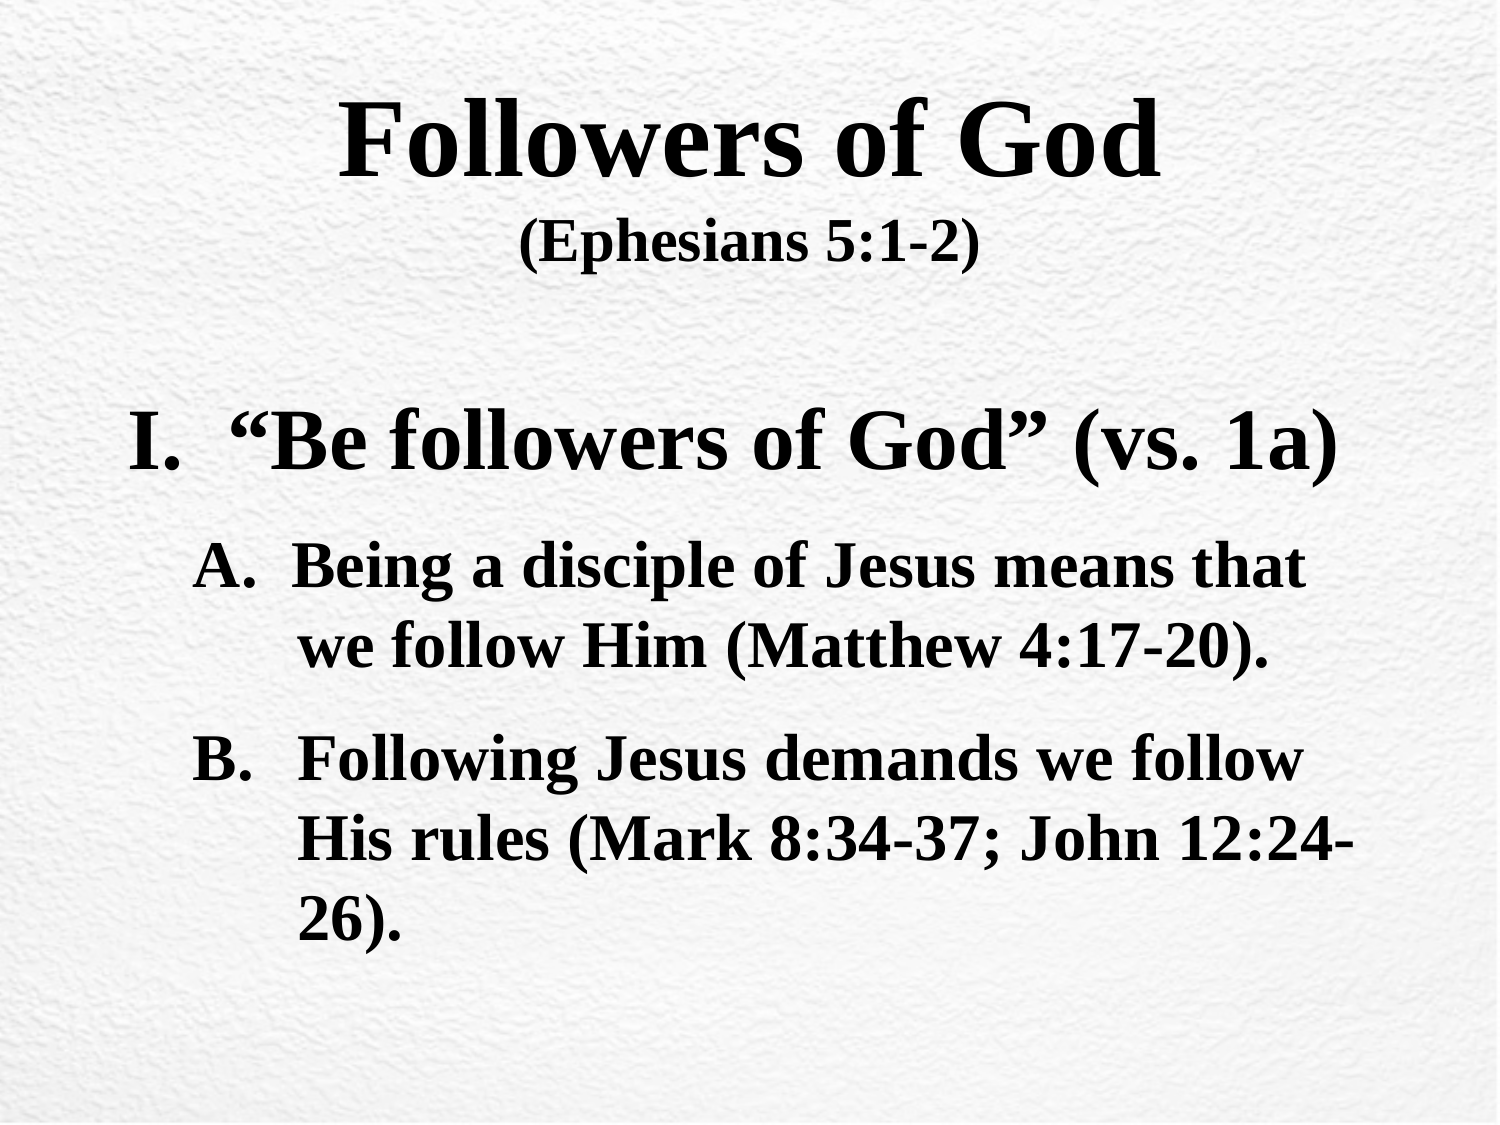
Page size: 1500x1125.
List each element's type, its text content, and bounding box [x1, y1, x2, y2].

list I. “Be followers of God” (vs. 1a) A. Being a disciple of Jesus means that we follow Him (Matthew 4:17-20). B. Following Jesus demands we follow His rules (Mark 8:34-37; John 12:24-26). [111, 374, 1388, 1001]
title Followers of God (Ephesians 5:1-2) [111, 49, 1388, 289]
